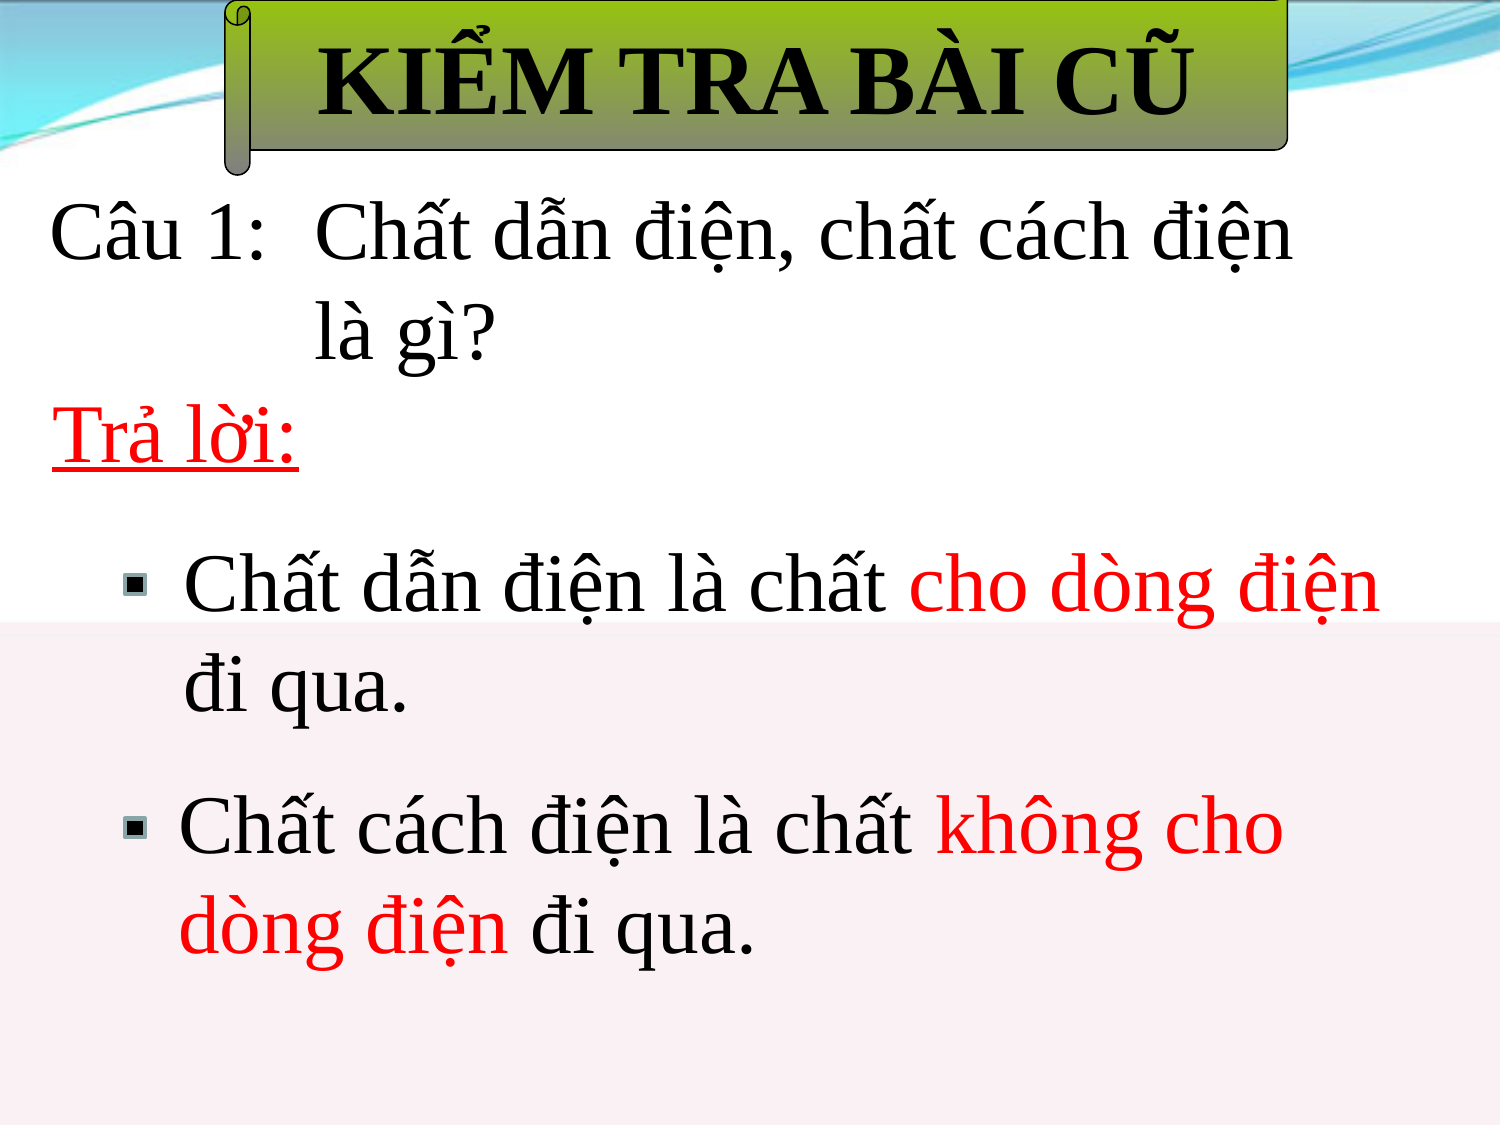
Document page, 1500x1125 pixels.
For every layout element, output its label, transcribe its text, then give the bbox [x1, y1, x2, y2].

text_box Chất cách điện là chất không cho dòng điện đi qua. [163, 762, 1426, 956]
text_box [123, 573, 147, 596]
text_box Trả lời: [37, 372, 407, 535]
text_box KIỂM TRA BÀI CŨ [224, 0, 1288, 176]
text_box Chất dẫn điện là chất cho dòng điện đi qua. [169, 520, 1469, 712]
picture [0, 0, 1500, 1125]
text_box Câu 1: [24, 168, 294, 288]
text_box [123, 816, 147, 839]
subtitle Chất dẫn điện, chất cách điện là gì? [299, 168, 1362, 376]
